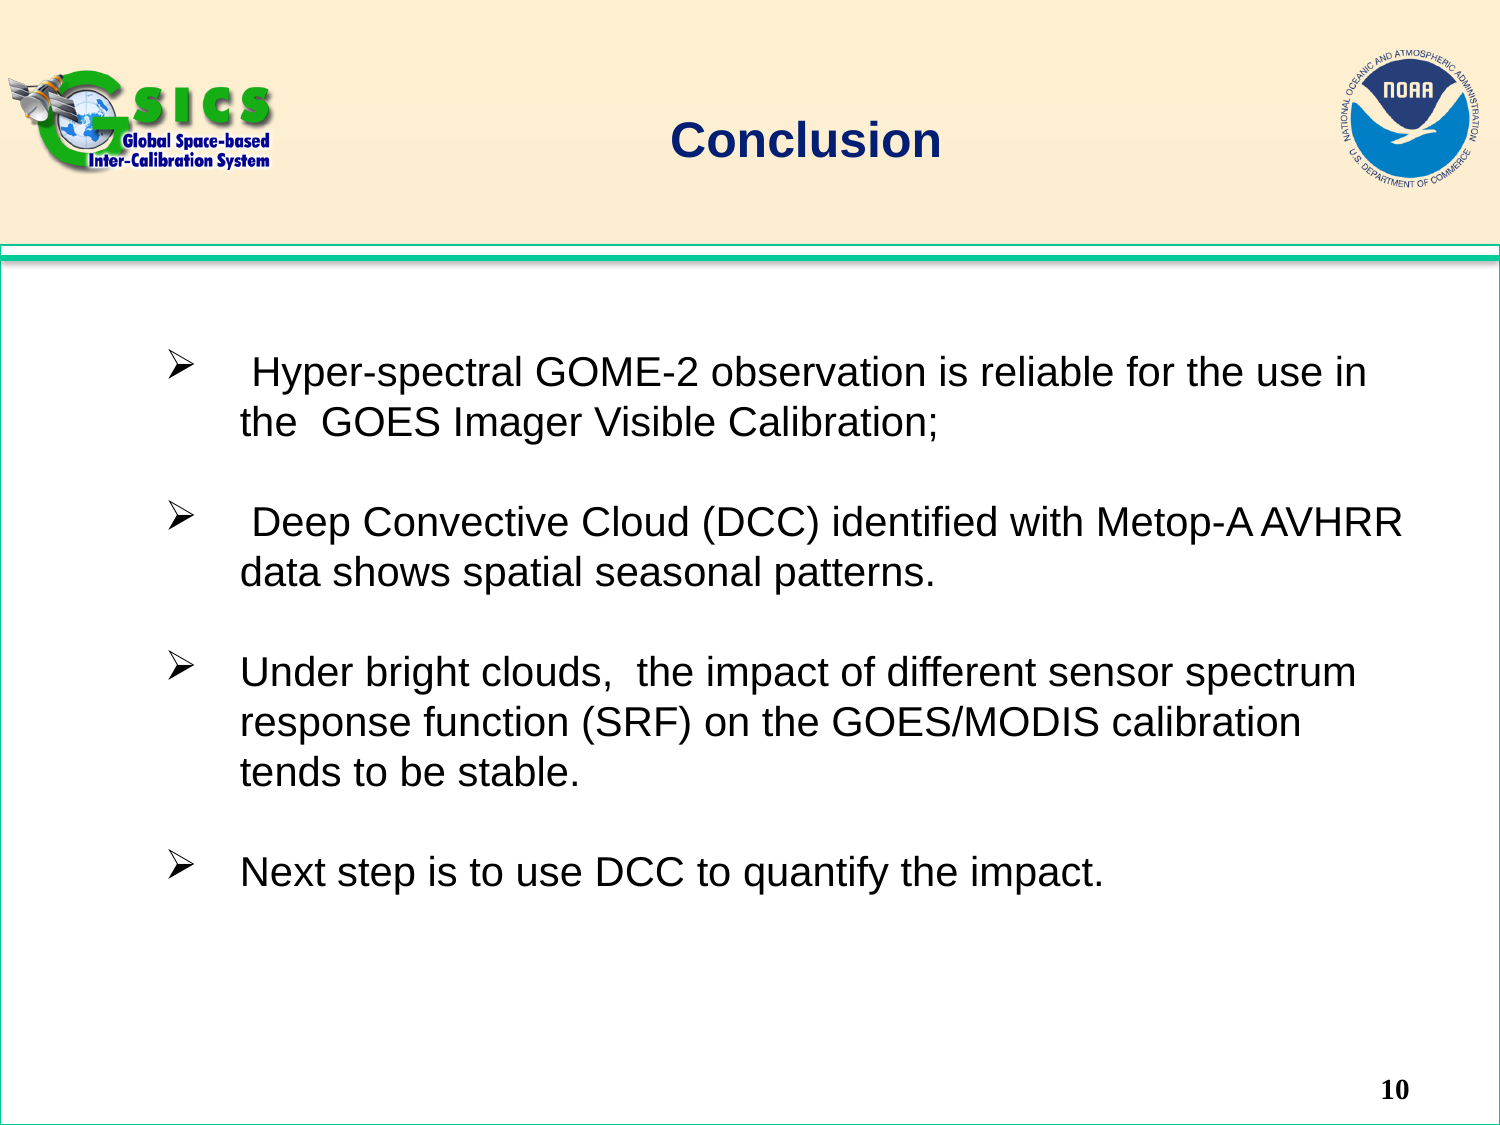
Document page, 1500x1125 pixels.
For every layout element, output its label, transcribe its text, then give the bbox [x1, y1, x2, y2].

picture [1340, 50, 1479, 188]
slide_number 10 [1124, 1049, 1426, 1125]
text_box Hyper-spectral GOME-2 observation is reliable for the use in the GOES Imager Visible Calibration; Deep Convective Cloud (DCC) identified with Metop-A AVHRR data shows spatial seasonal patterns. Under bright clouds, the impact of different sensor spectrum response function (SRF) on the GOES/MODIS calibration tends to be stable. Next step is to use DCC to quantify the impact. [149, 337, 1425, 1003]
title Conclusion [299, 62, 1313, 176]
picture [0, 62, 277, 175]
